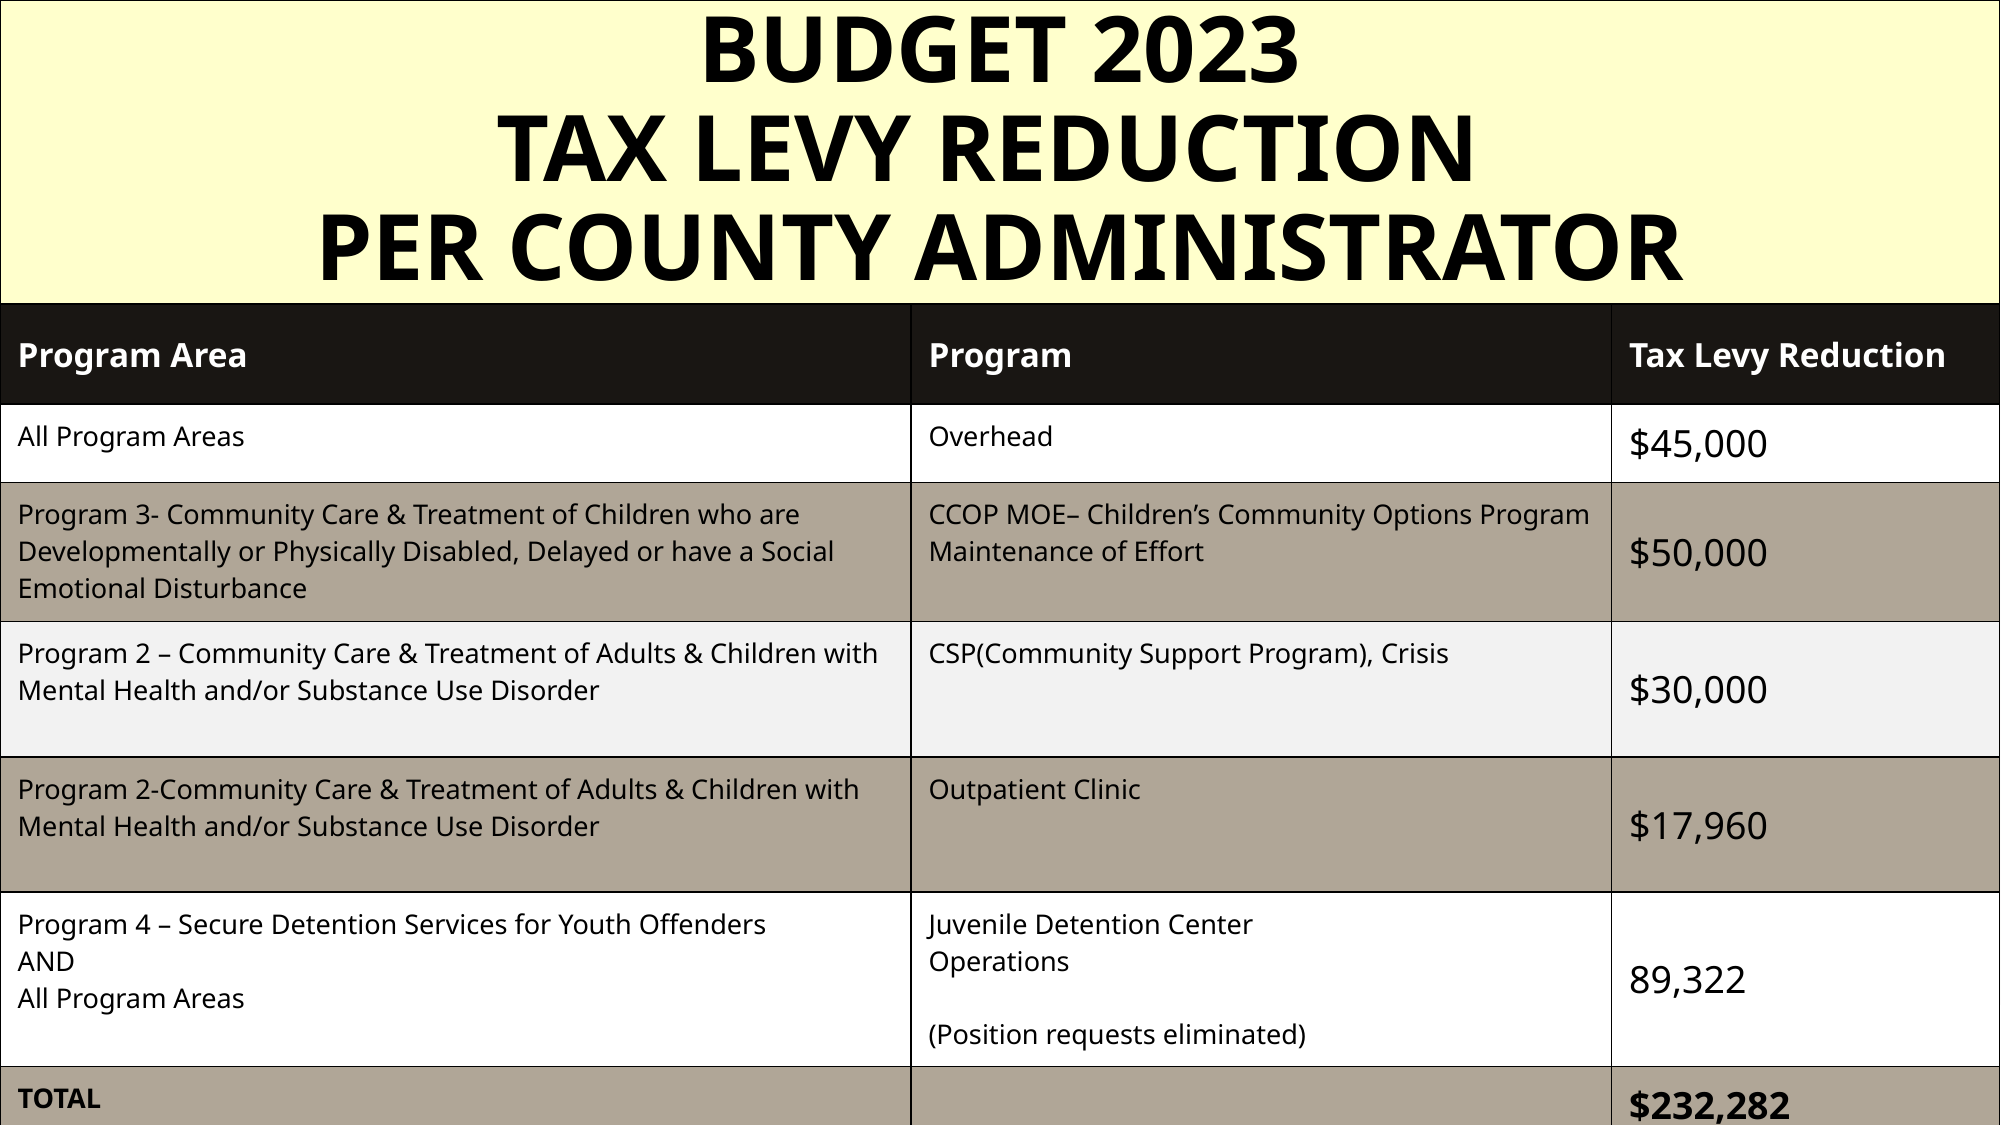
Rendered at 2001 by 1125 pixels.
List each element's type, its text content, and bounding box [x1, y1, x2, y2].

table_cell CSP(Community Support Program), Crisis [912, 622, 1611, 756]
table_cell Program 3- Community Care & Treatment of Children who are Developmentally or Physically Disabled, Delayed or have a Social Emotional Disturbance [1, 483, 910, 621]
table_cell 89,322 [1612, 893, 1999, 1066]
table_cell $232,282 [1612, 1067, 1999, 1125]
table_cell Program 2-Community Care & Treatment of Adults & Children with Mental Health and/or Substance Use Disorder [1, 758, 910, 891]
table_cell TOTAL [1, 1067, 910, 1125]
table_cell Program 4 – Secure Detention Services for Youth Offenders AND All Program Areas [1, 893, 910, 1066]
table_cell $50,000 [1612, 483, 1999, 621]
table_cell [912, 1067, 1611, 1125]
table_cell Program 2 – Community Care & Treatment of Adults & Children with Mental Health and/or Substance Use Disorder [1, 622, 910, 756]
table_header Tax Levy Reduction [1612, 305, 1999, 403]
table_cell Overhead [912, 405, 1611, 482]
table_cell Juvenile Detention Center Operations (Position requests eliminated) [912, 893, 1611, 1066]
table_cell CCOP MOE– Children’s Community Options Program Maintenance of Effort [912, 483, 1611, 621]
table_cell $17,960 [1612, 758, 1999, 891]
text_box Budget 2023 Tax Levy Reduction per County Administrator [0, 0, 2000, 303]
table_header Program Area [1, 305, 910, 403]
table_cell Outpatient Clinic [912, 758, 1611, 891]
table_cell $45,000 [1612, 405, 1999, 482]
table_header Program [912, 305, 1611, 403]
table_cell $30,000 [1612, 622, 1999, 756]
table_cell All Program Areas [1, 405, 910, 482]
